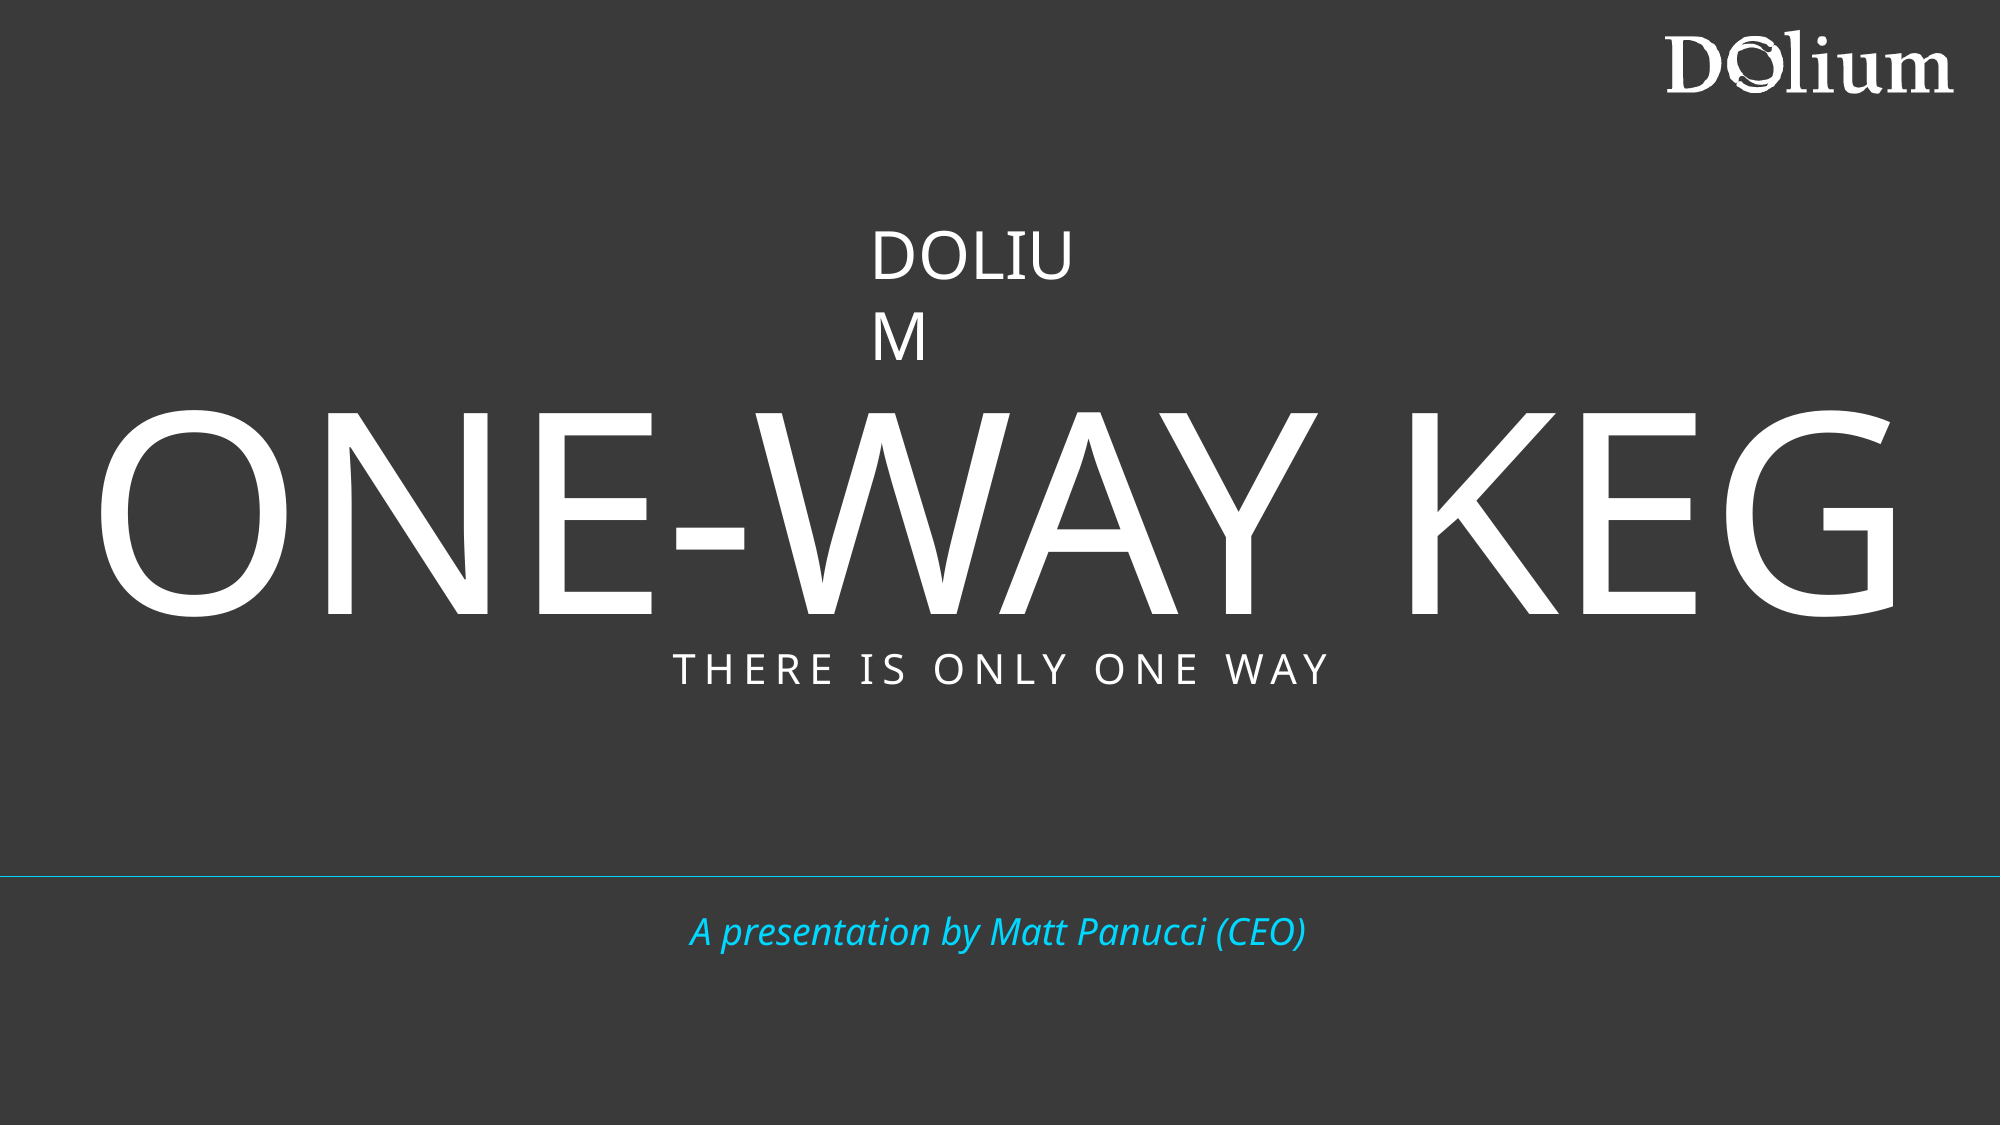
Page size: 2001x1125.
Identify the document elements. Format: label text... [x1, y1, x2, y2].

picture [1665, 29, 1954, 94]
text_box ONE-WAY KEG [0, 325, 2000, 679]
text_box THERE IS ONLY ONE WAY [325, 635, 1675, 701]
text_box DOLIUM [854, 205, 1146, 381]
text_box A presentation by Matt Panucci (CEO) [44, 900, 1954, 961]
